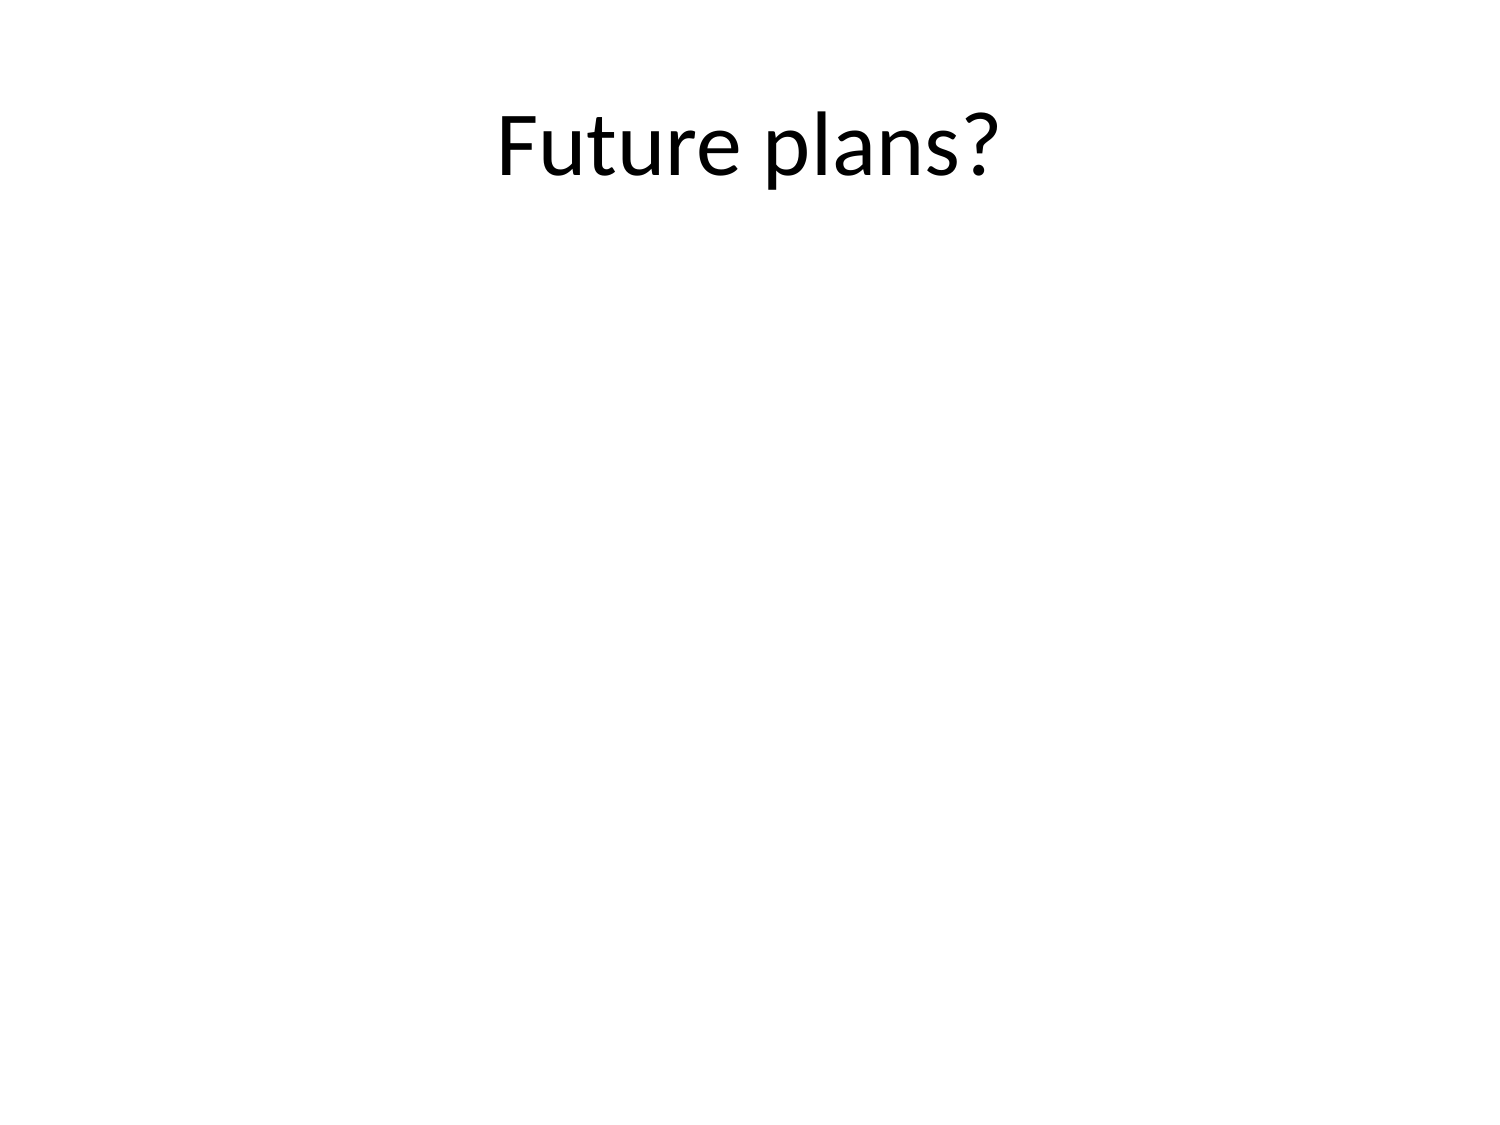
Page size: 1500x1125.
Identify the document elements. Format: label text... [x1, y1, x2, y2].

title Future plans? [75, 45, 1425, 233]
